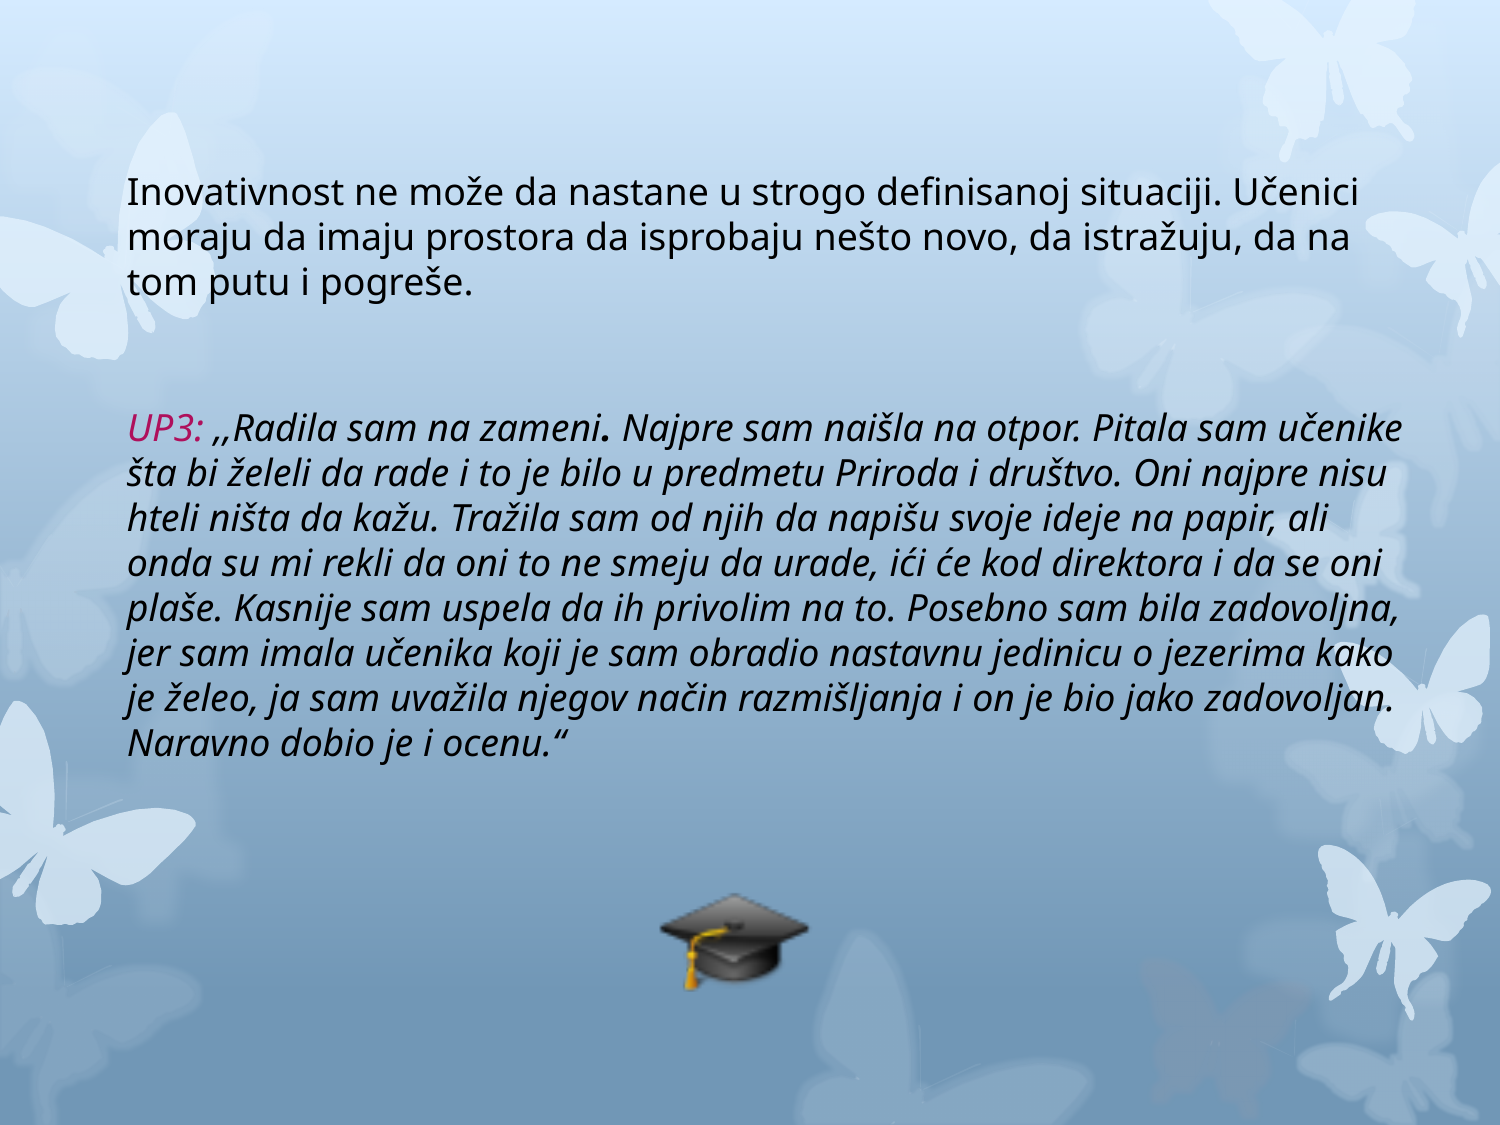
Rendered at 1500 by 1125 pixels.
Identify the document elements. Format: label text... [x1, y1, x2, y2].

text_box Inovativnost ne može da nastane u strogo definisanoj situaciji. Učenici moraju da imaju prostora da isprobaju nešto novo, da istražuju, da na tom putu i pogreše. [112, 160, 1435, 311]
text_box UP3: ,,Radila sam na zameni. Najpre sam naišla na otpor. Pitala sam učenike šta bi želeli da rade i to je bilo u predmetu Priroda i društvo. Oni najpre nisu hteli ništa da kažu. Tražila sam od njih da napišu svoje ideje na papir, ali onda su mi rekli da oni to ne smeju da urade, ići će kod direktora i da se oni plaše. Kasnije sam uspela da ih privolim na to. Posebno sam bila zadovoljna, jer sam imala učenika koji je sam obradio nastavnu jedinicu o jezerima kako je želeo, ja sam uvažila njegov način razmišljanja i on je bio jako zadovoljan. Naravno dobio je i ocenu.“ [112, 397, 1435, 817]
picture [654, 866, 817, 1021]
